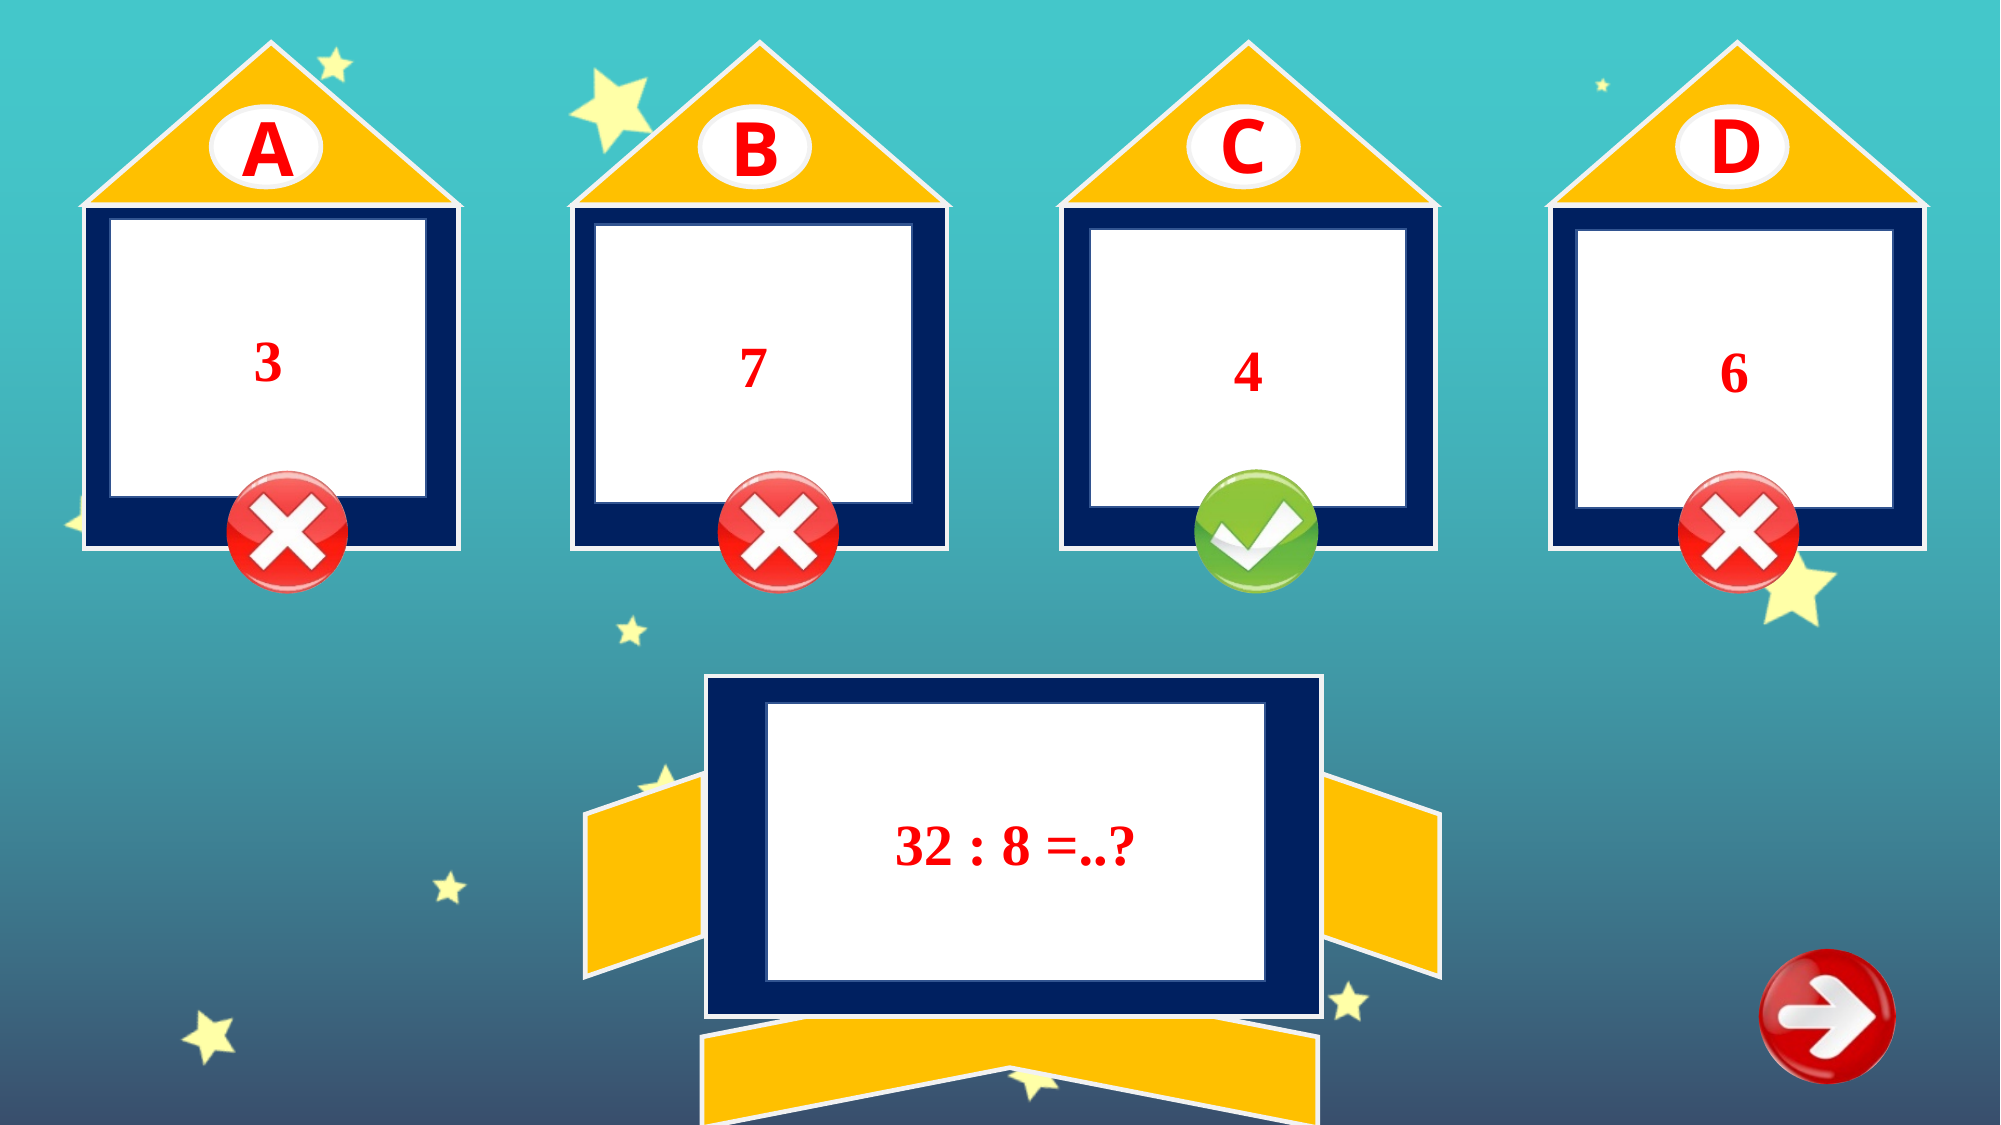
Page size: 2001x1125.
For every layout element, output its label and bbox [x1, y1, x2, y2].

text_box [786, 483, 1239, 1125]
text_box [525, 108, 1013, 483]
picture [0, 0, 2000, 1125]
text_box [1484, 108, 1991, 483]
text_box [18, 108, 525, 483]
text_box [1013, 108, 1484, 483]
